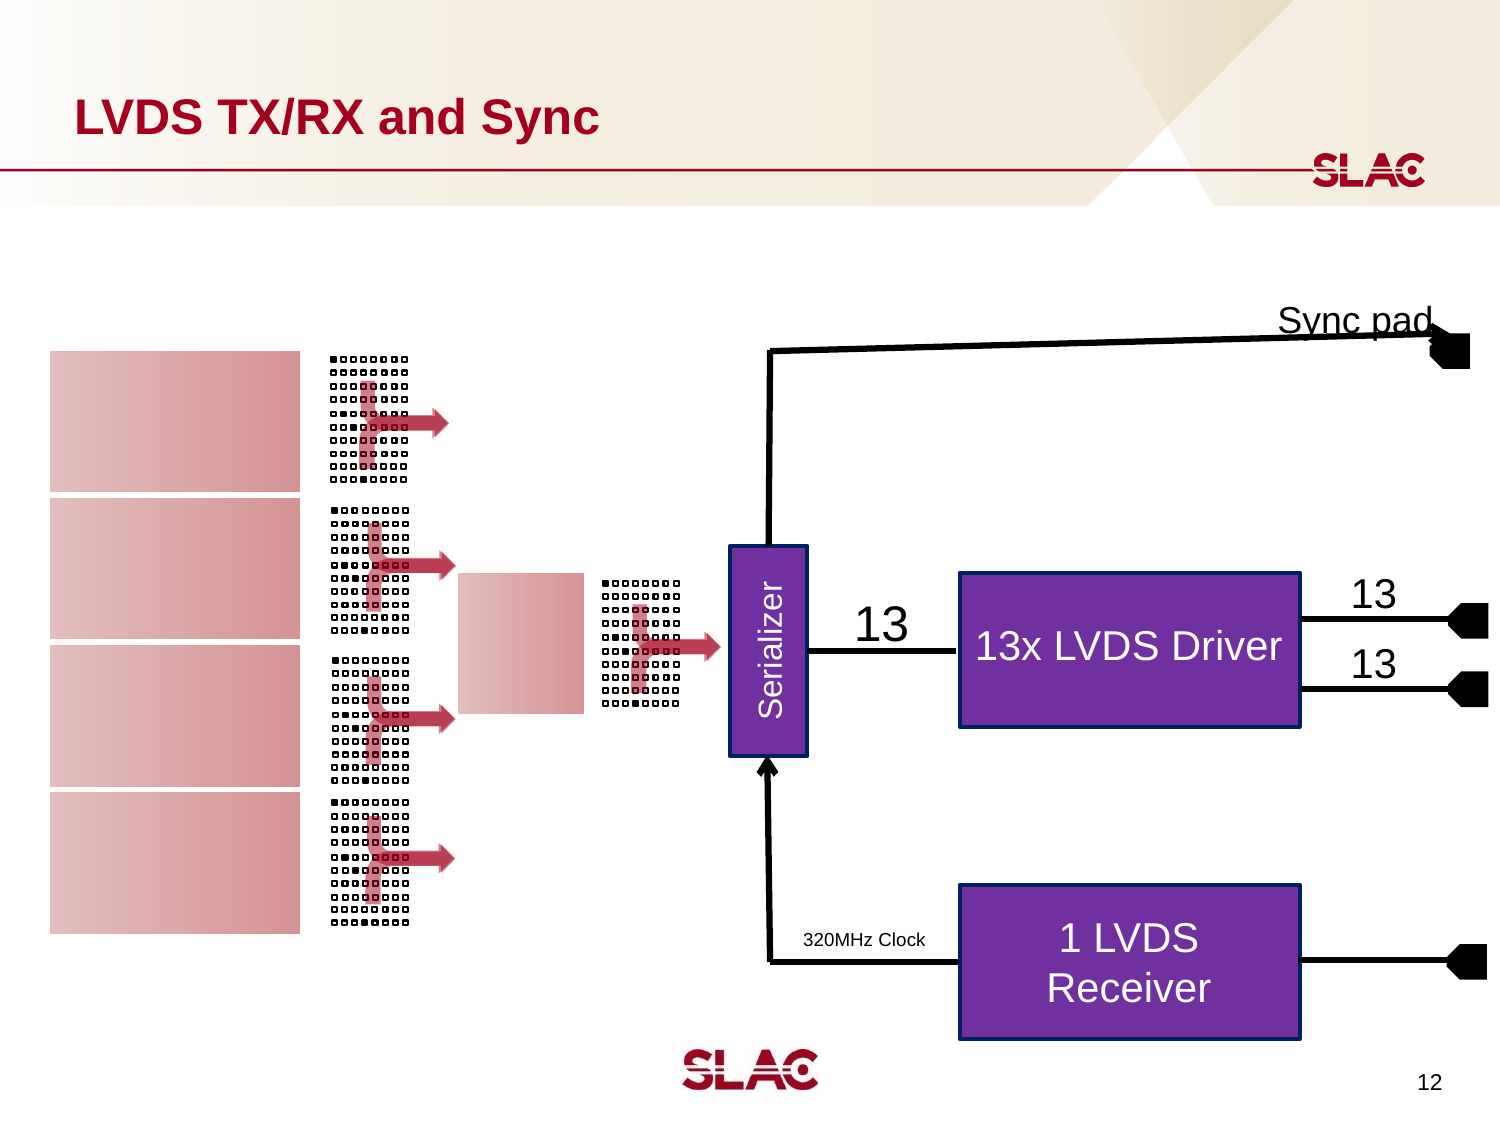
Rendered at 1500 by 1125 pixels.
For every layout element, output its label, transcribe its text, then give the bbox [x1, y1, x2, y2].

slide_number 12 [1405, 1036, 1458, 1125]
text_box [332, 657, 409, 784]
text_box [358, 380, 450, 470]
text_box [1444, 942, 1489, 982]
title LVDS TX/RX and Sync [74, 21, 1404, 145]
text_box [807, 559, 1449, 727]
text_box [365, 676, 456, 766]
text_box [365, 815, 456, 905]
text_box Sync pad [1262, 288, 1449, 349]
text_box [958, 967, 1302, 1041]
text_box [331, 507, 409, 634]
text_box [330, 356, 407, 483]
text_box [1427, 331, 1473, 372]
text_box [602, 580, 679, 707]
picture [682, 1049, 818, 1090]
text_box 1 LVDS Receiver [959, 903, 1299, 1019]
text_box 320MHz Clock [778, 920, 951, 958]
text_box [457, 571, 586, 716]
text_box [766, 754, 771, 963]
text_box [365, 523, 457, 612]
text_box [958, 883, 1302, 959]
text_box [630, 604, 722, 694]
text_box [1454, 600, 1491, 641]
picture [0, 0, 1500, 206]
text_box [49, 350, 301, 934]
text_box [331, 800, 409, 926]
text_box [1454, 669, 1491, 710]
text_box Serializer [728, 544, 809, 758]
